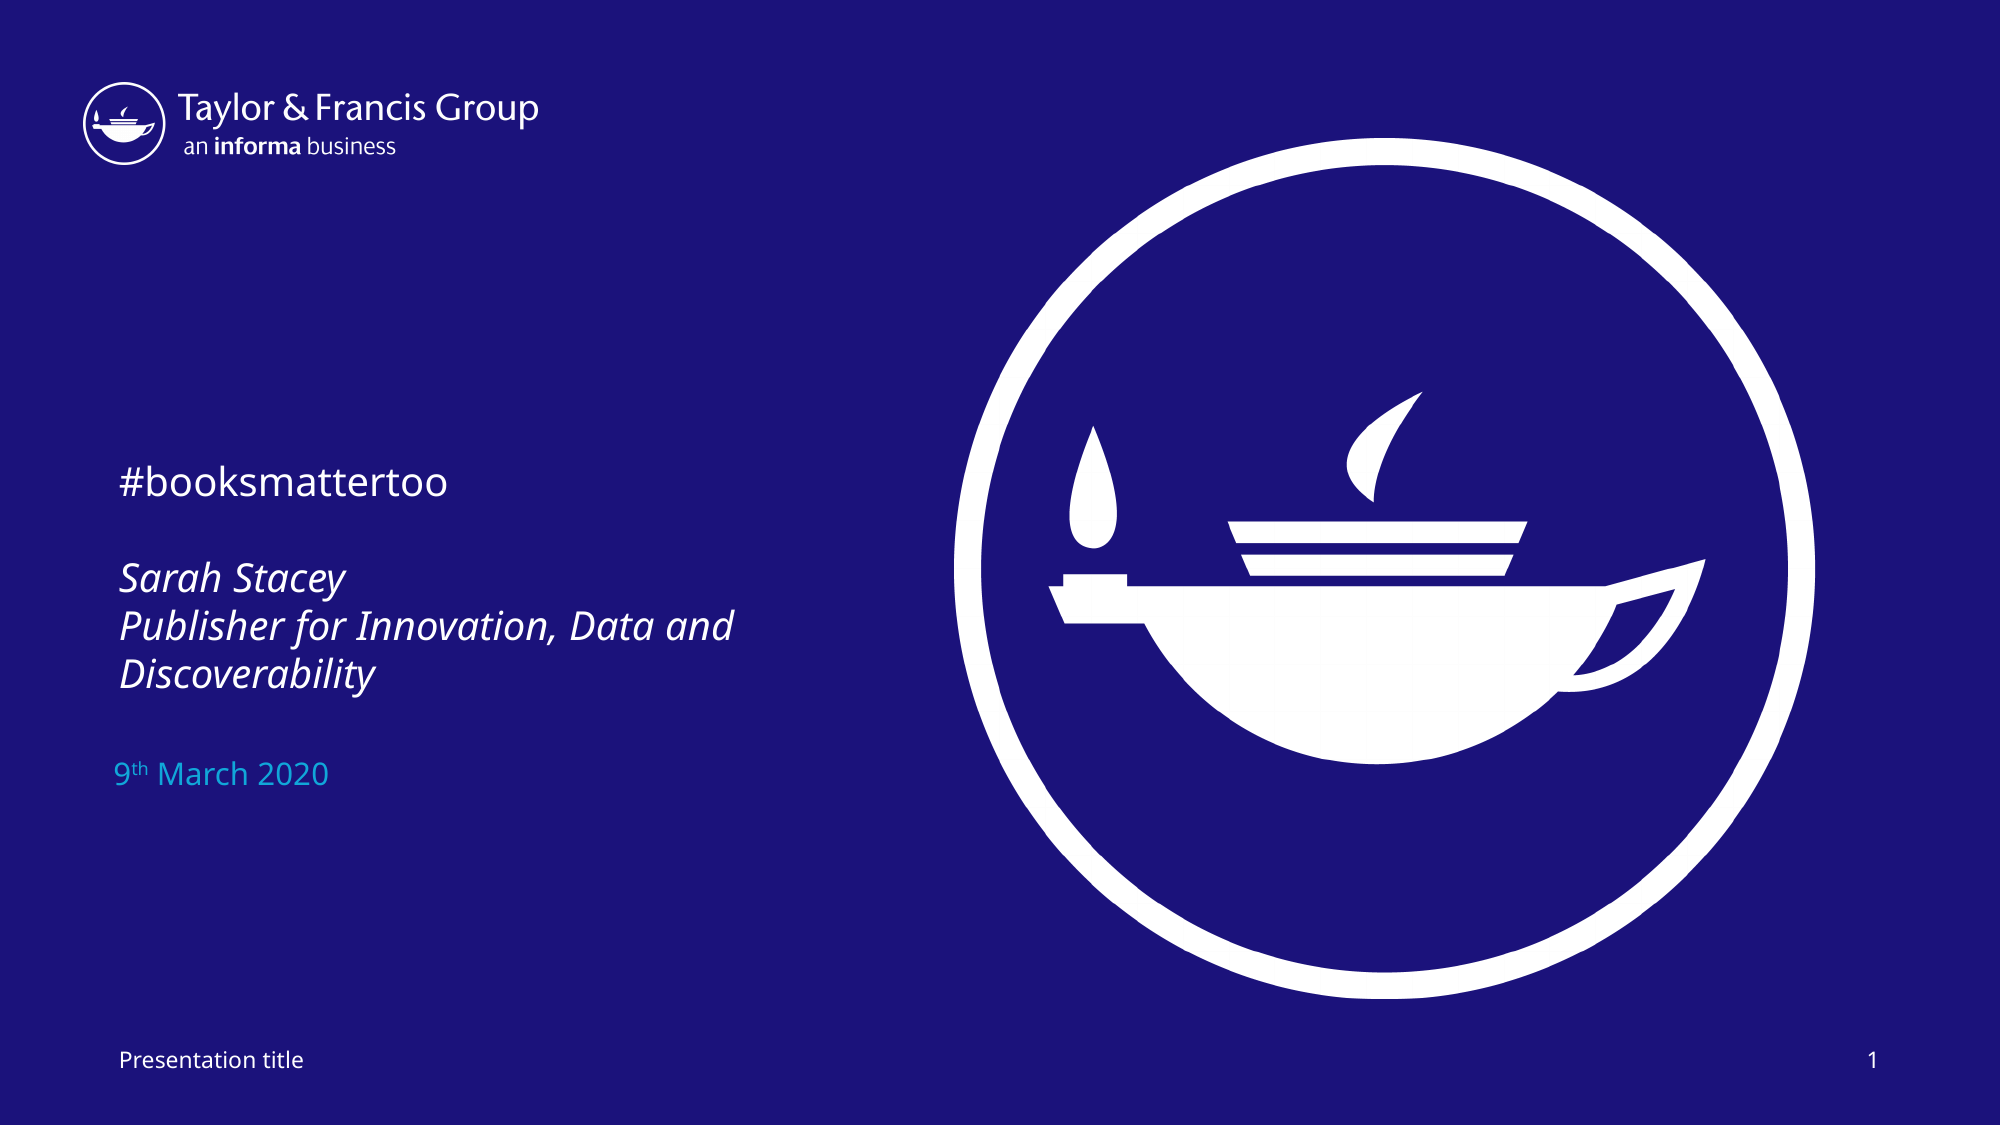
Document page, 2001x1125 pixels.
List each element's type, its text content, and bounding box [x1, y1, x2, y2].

picture [954, 138, 1825, 999]
footer Presentation title [118, 1045, 794, 1082]
title #booksmattertoo Sarah Stacey Publisher for Innovation, Data and Discoverability [118, 454, 930, 697]
picture [83, 82, 538, 165]
slide_number 1 [1432, 1045, 1880, 1082]
subtitle 9th March 2020 [113, 753, 844, 1026]
